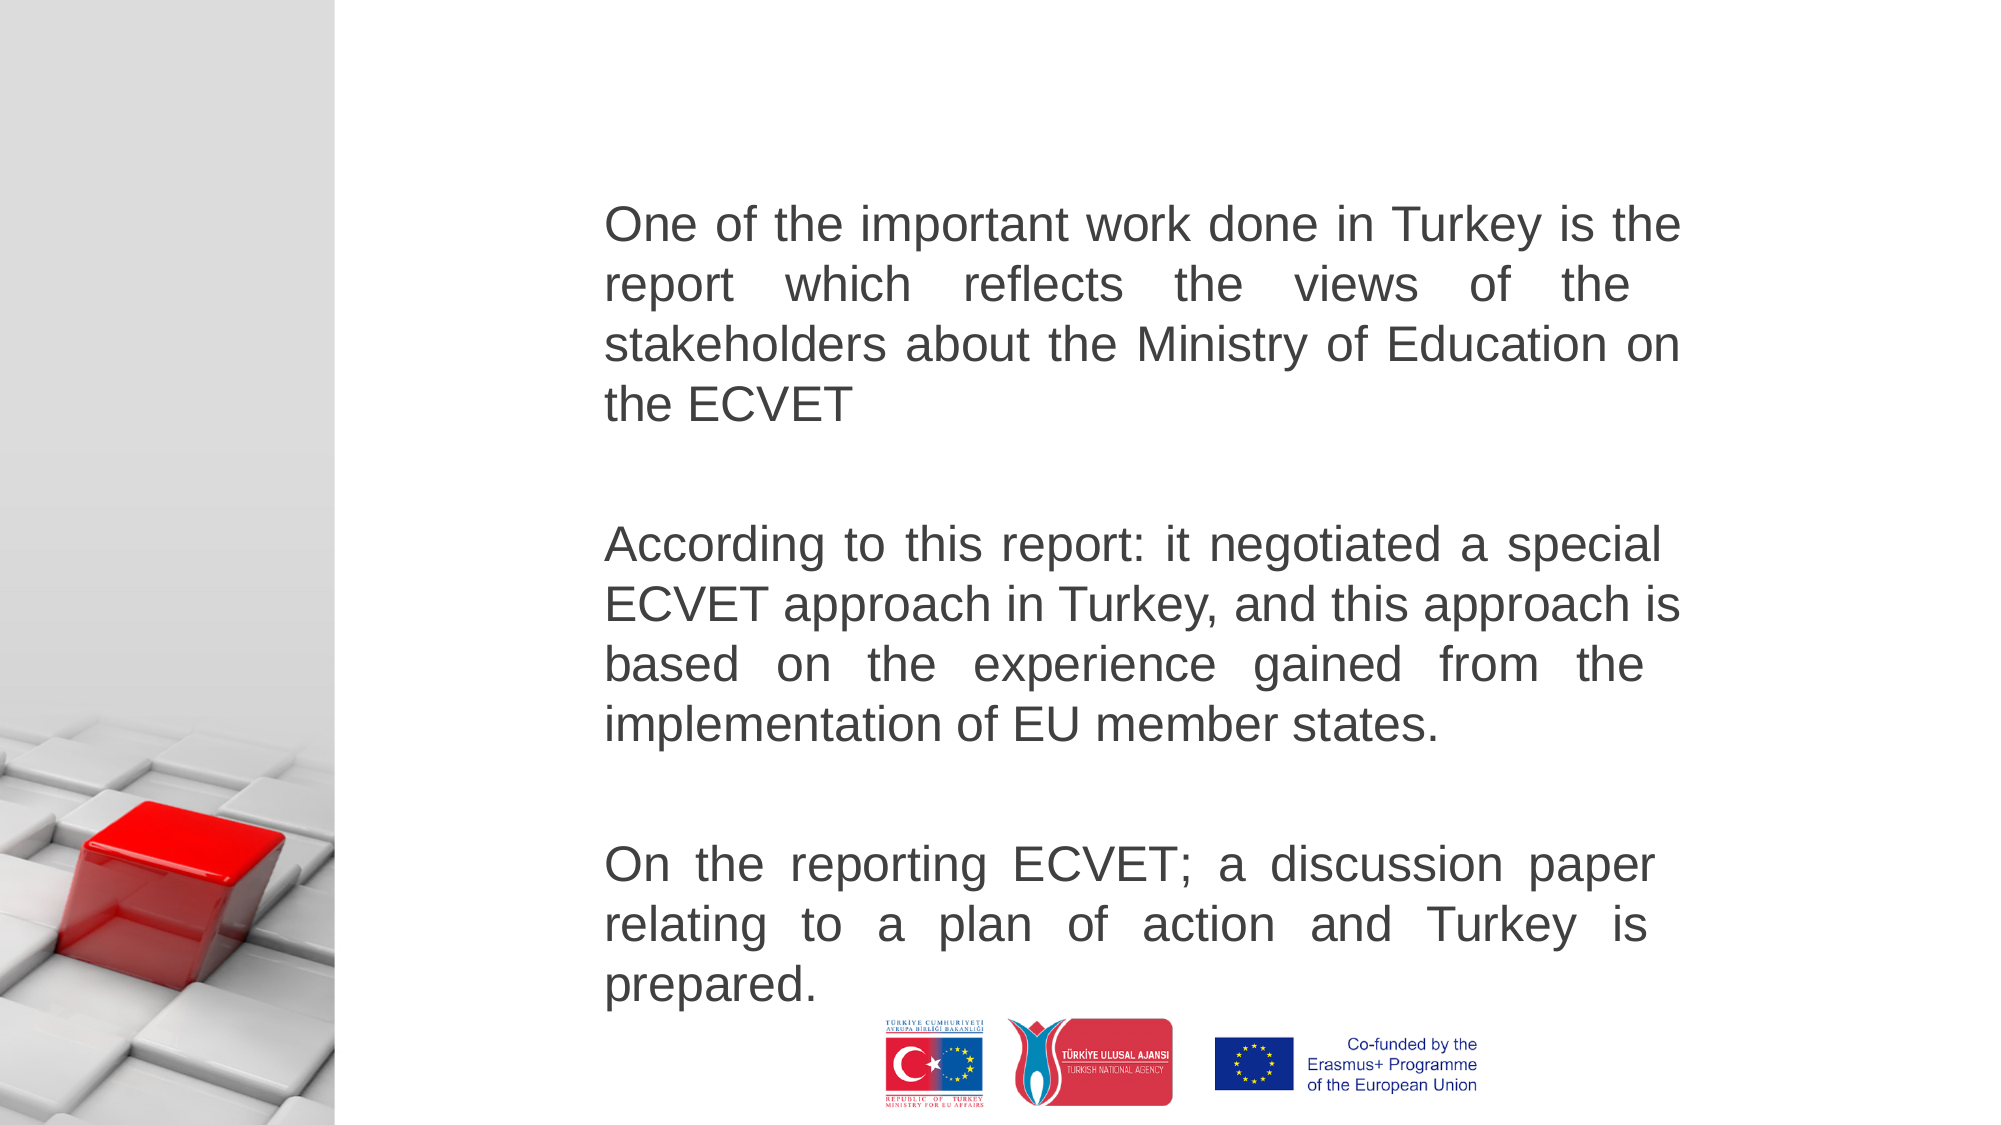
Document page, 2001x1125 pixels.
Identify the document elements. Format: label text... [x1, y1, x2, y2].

picture [0, 0, 2001, 1125]
text_box One of the important work done in Turkey is the report which reflects the views of the stakeholders about the Ministry of Education on the ECVET According to this report: it negotiated a special ECVET approach in Turkey, and this approach is based on the experience gained from the implementation of EU member states. On the reporting ECVET; a discussion paper relating to a plan of action and Turkey is prepared. [539, 184, 1697, 1012]
